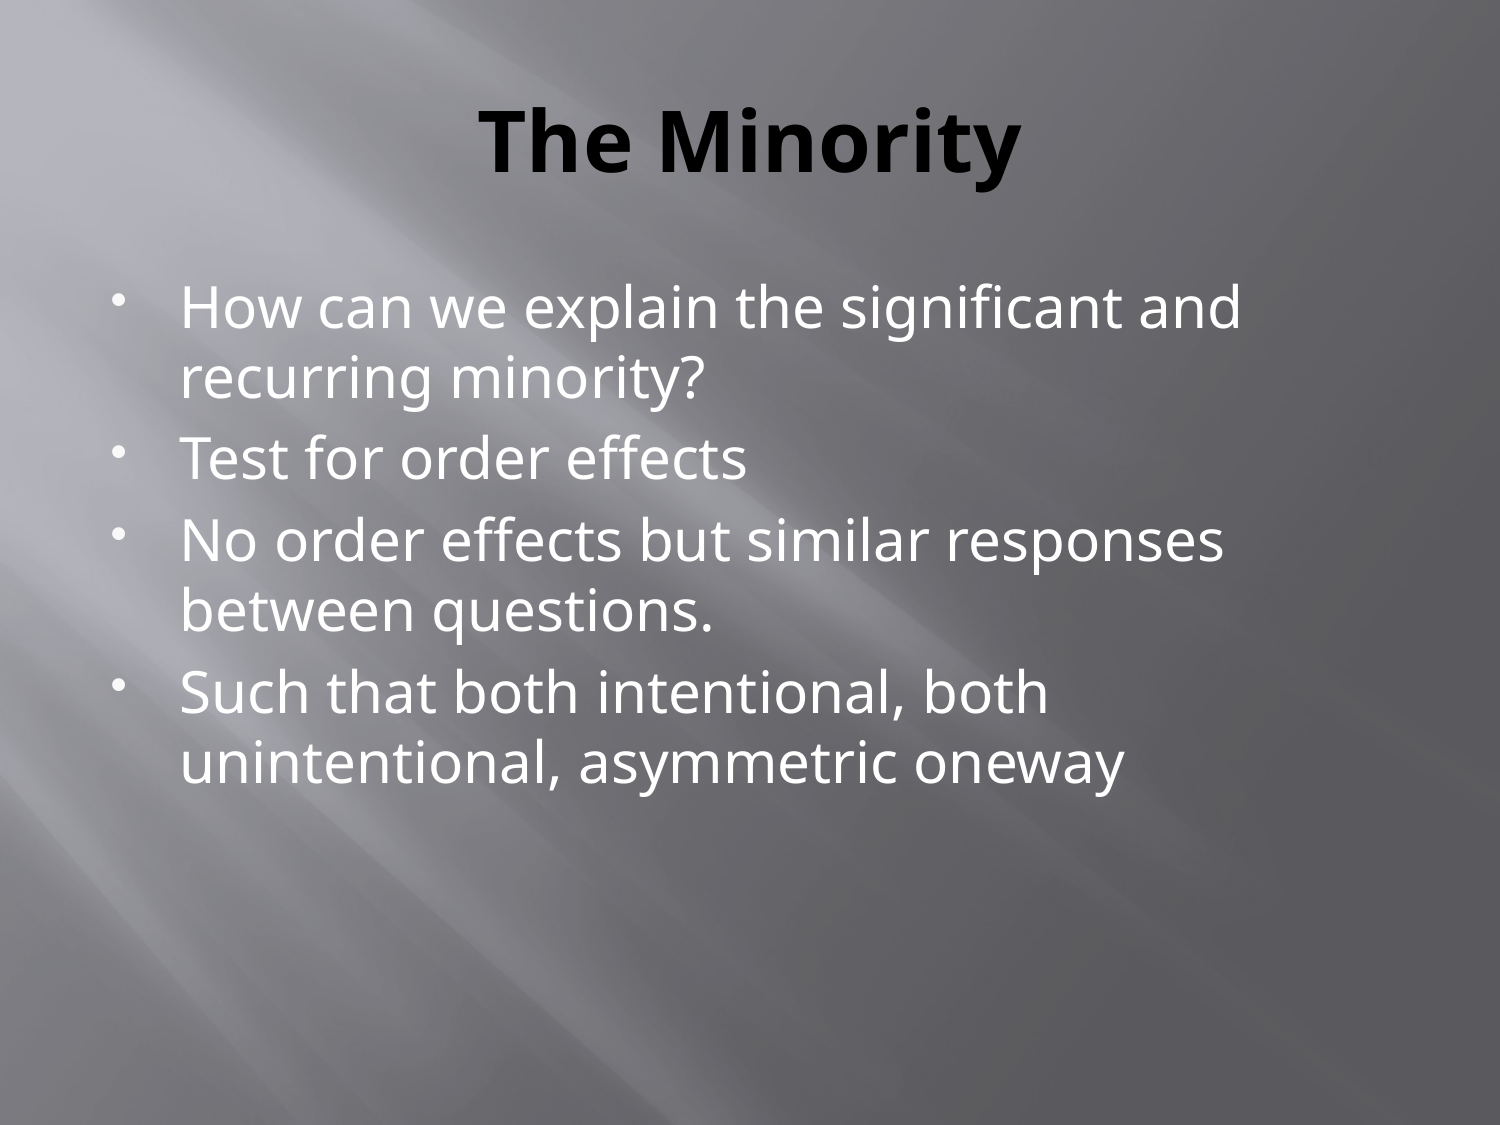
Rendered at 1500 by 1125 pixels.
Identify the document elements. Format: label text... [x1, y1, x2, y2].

list How can we explain the significant and recurring minority? Test for order effects No order effects but similar responses between questions. Such that both intentional, both unintentional, asymmetric oneway [74, 262, 1426, 1036]
title The Minority [75, 45, 1425, 233]
